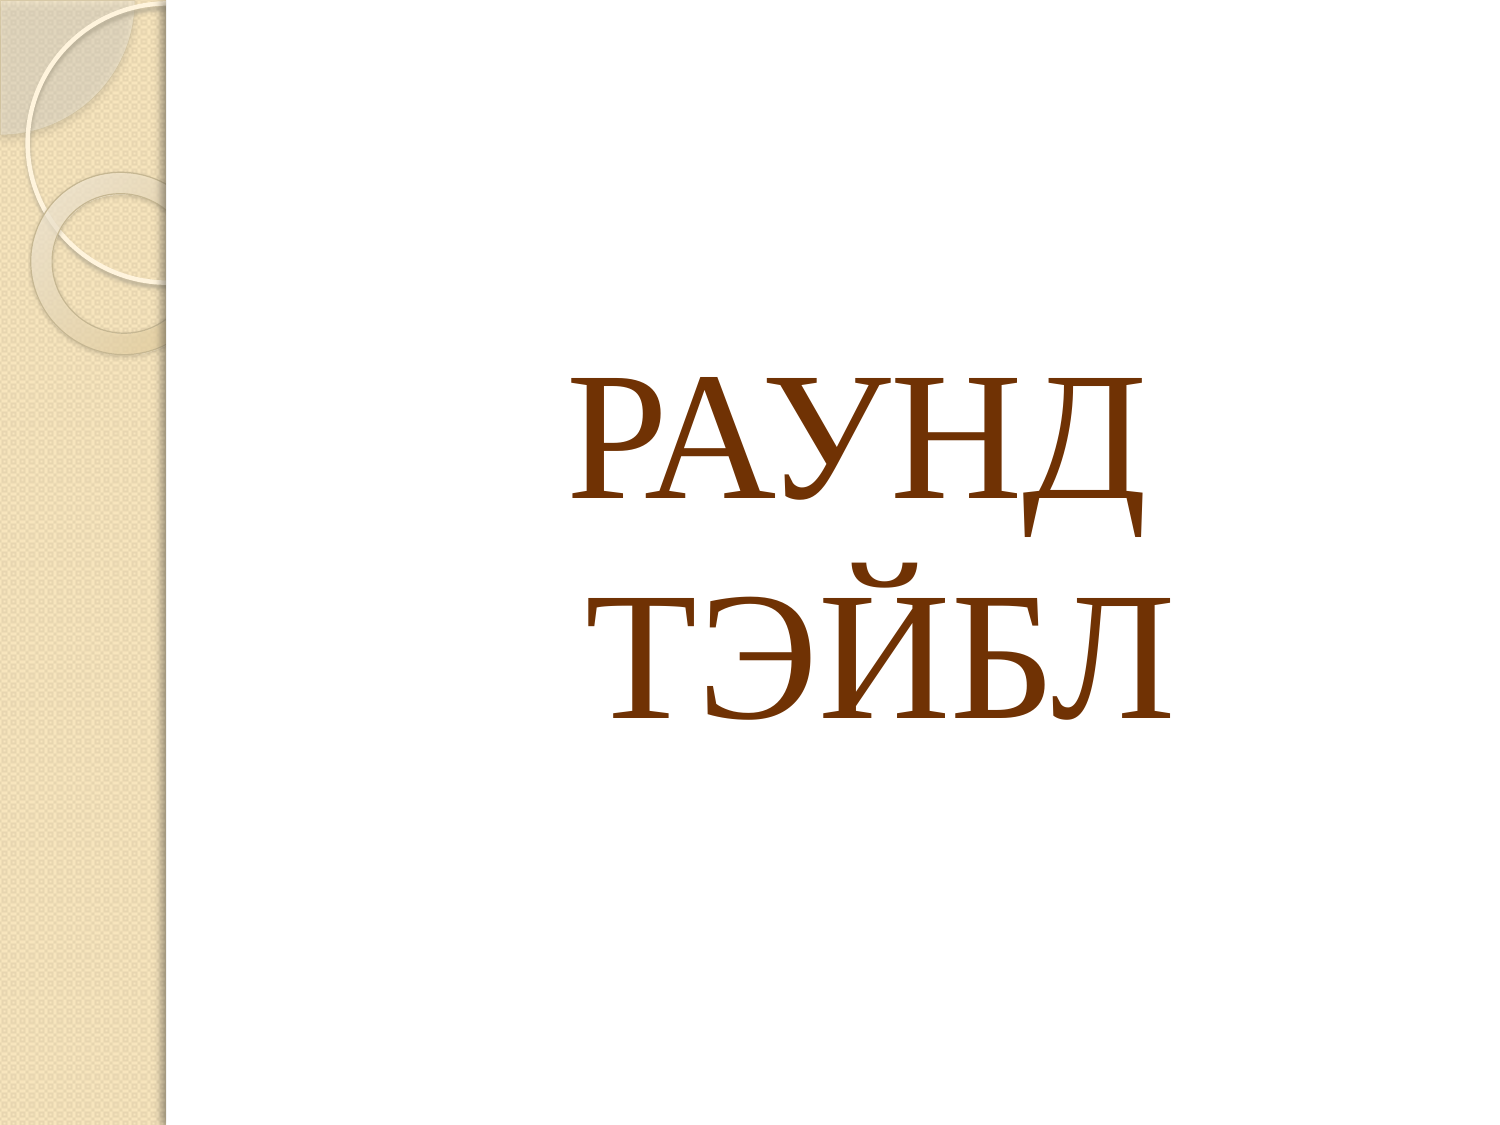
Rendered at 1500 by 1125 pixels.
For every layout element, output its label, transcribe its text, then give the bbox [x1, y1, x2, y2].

list РАУНД ТЭЙБЛ [235, 0, 1466, 1125]
